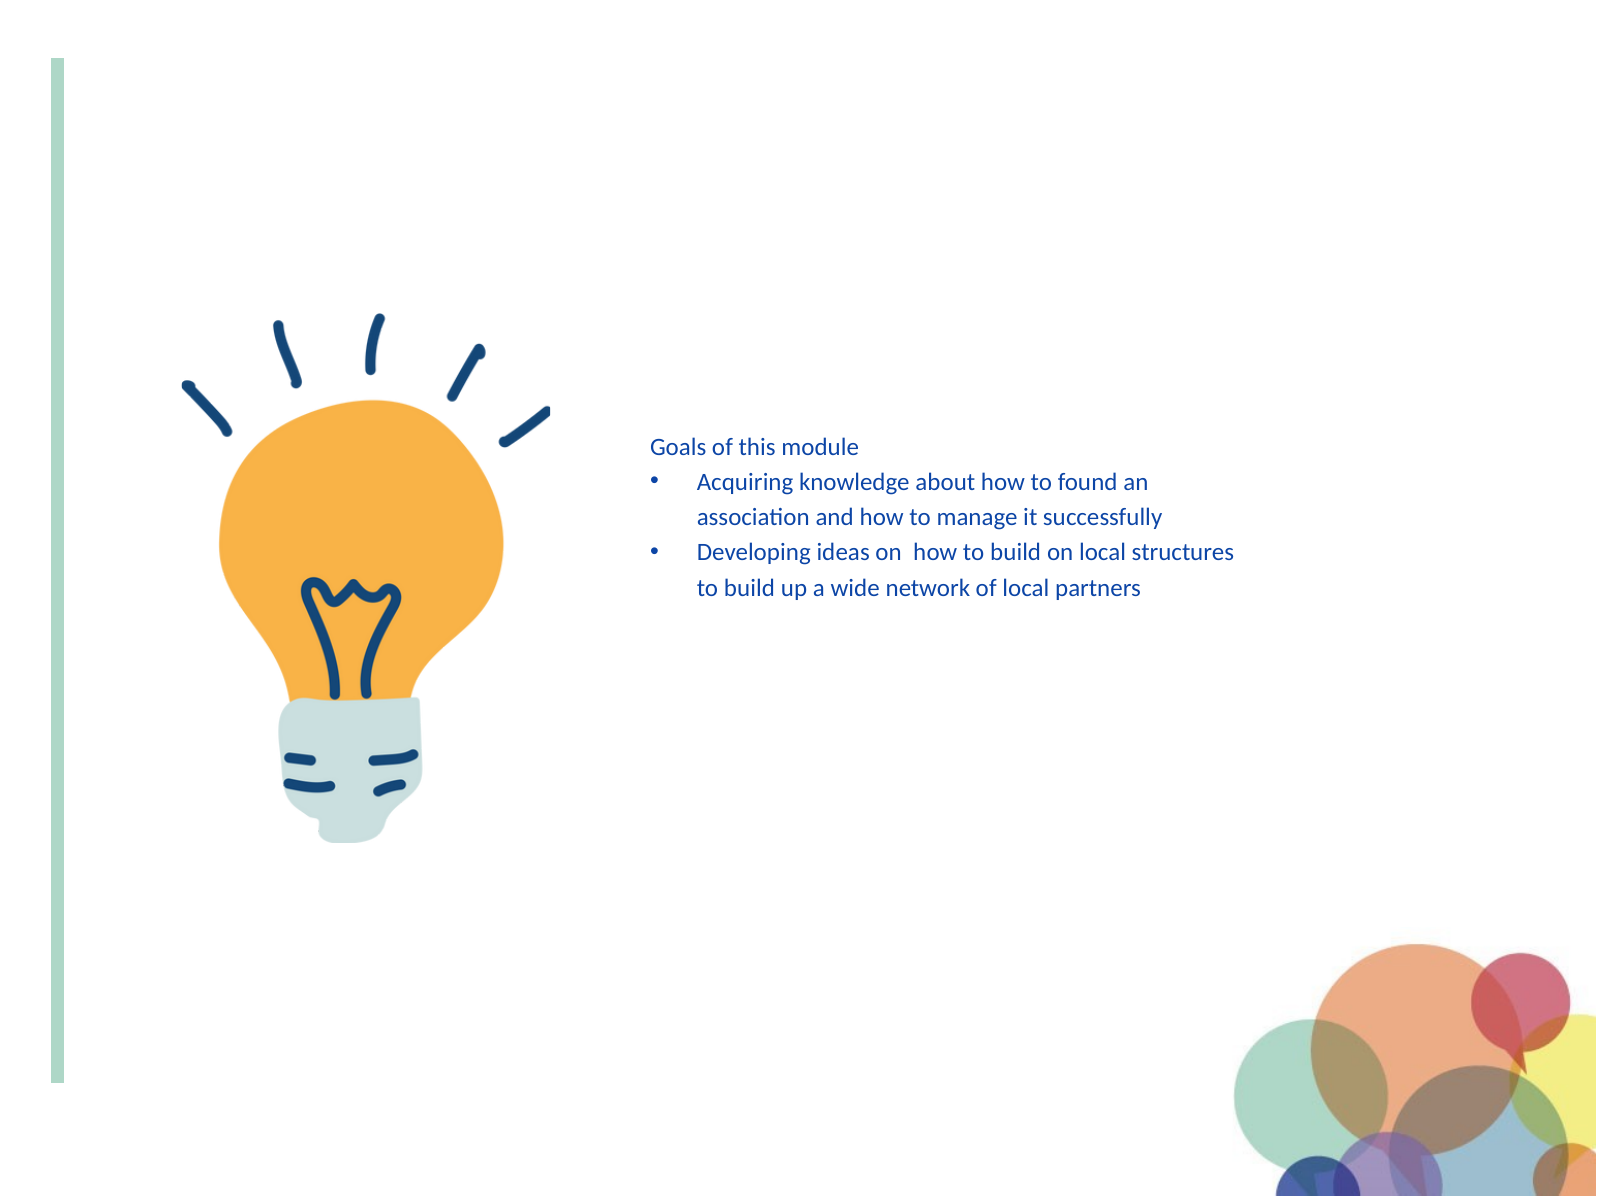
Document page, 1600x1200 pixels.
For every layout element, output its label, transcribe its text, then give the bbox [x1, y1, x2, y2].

text_box Goals of this module Acquiring knowledge about how to found an association and how to manage it successfully Developing ideas on how to build on local structures to build up a wide network of local partners [649, 424, 1238, 660]
picture [181, 312, 551, 843]
picture [1095, 927, 1597, 1196]
